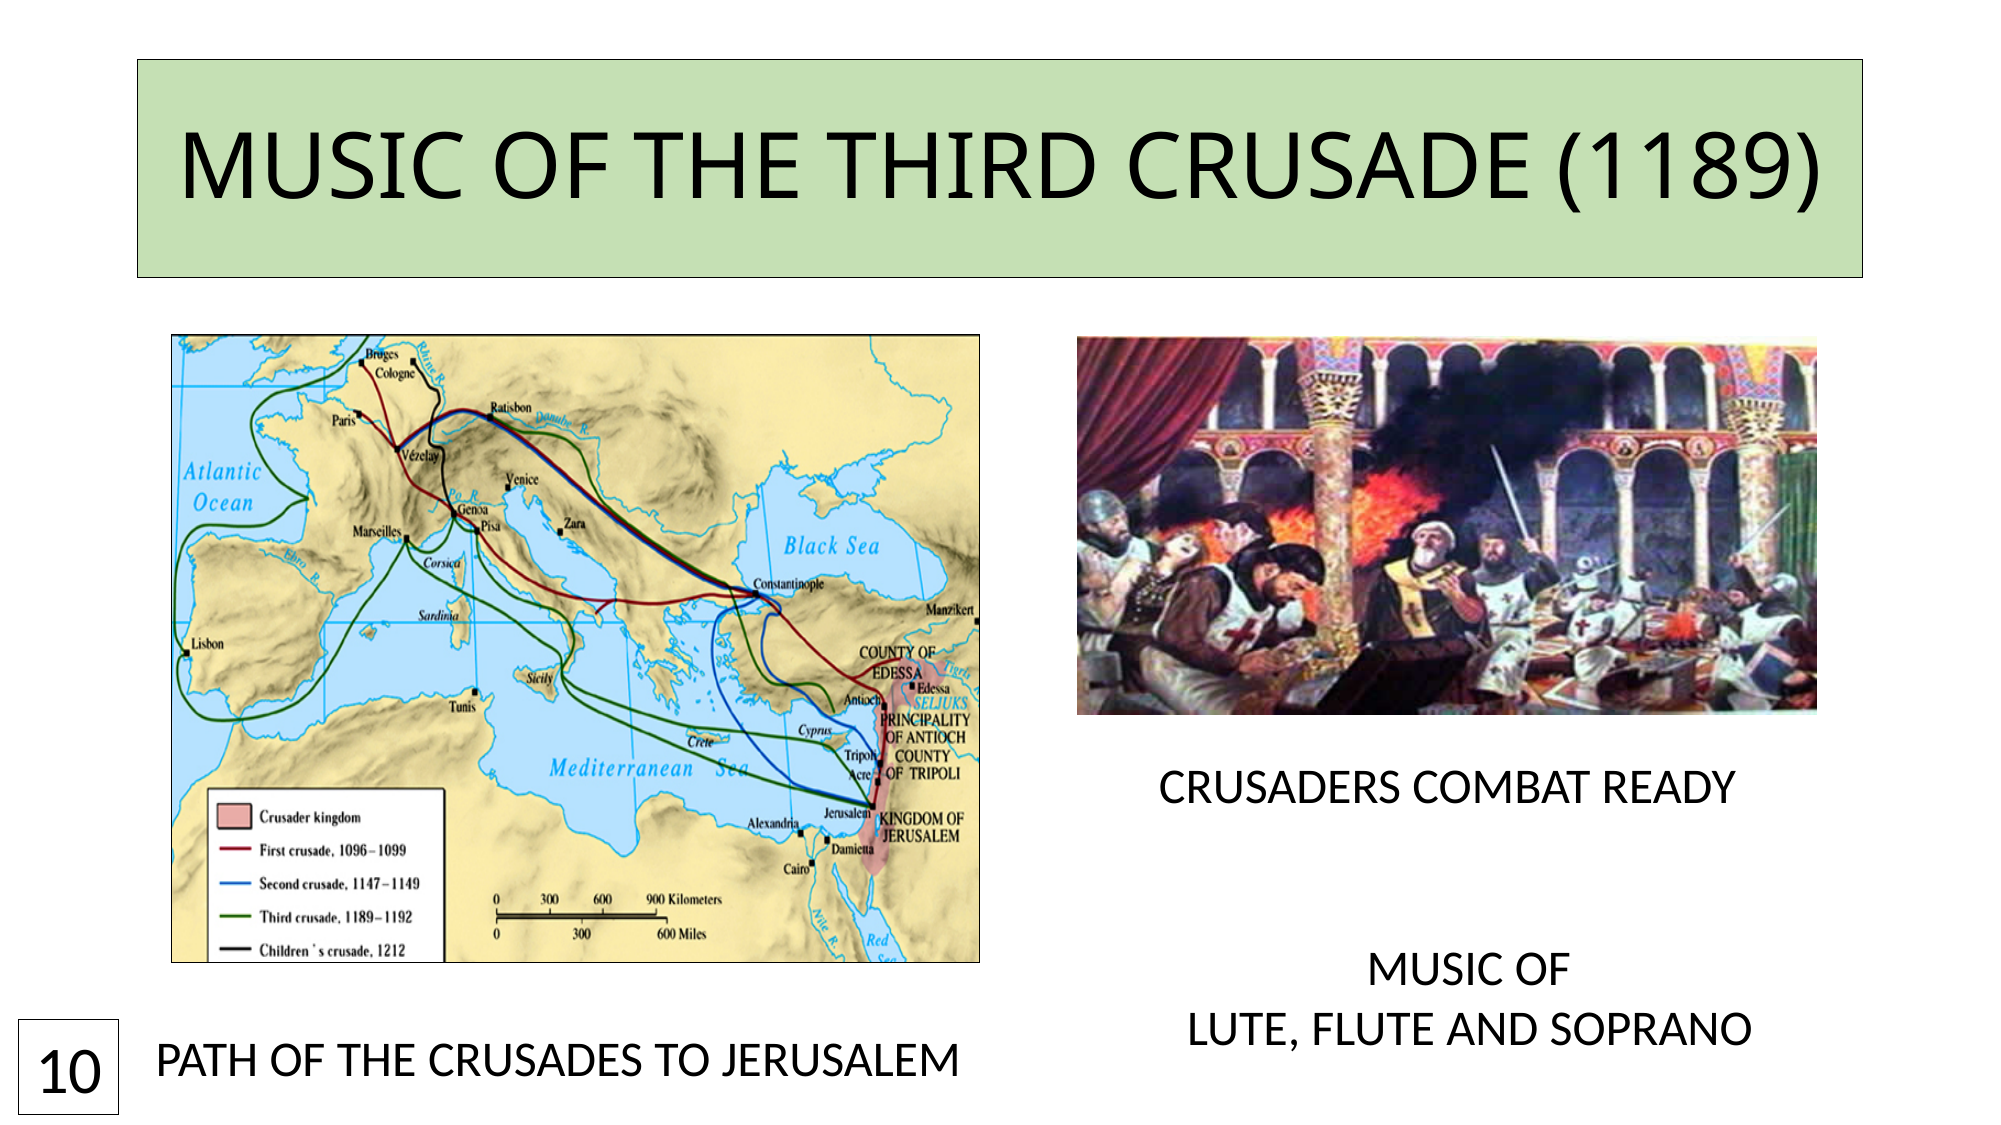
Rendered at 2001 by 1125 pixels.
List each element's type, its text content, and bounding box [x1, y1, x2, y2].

text_box 10 [18, 1019, 119, 1115]
title MUSIC OF THE THIRD CRUSADE (1189) [137, 59, 1863, 278]
text_box CRUSADERS COMBAT READY [1077, 745, 1817, 821]
text_box PATH OF THE CRUSADES TO JERUSALEM [137, 1019, 980, 1095]
picture [1077, 336, 1817, 715]
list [170, 334, 980, 963]
text_box MUSIC OF LUTE, FLUTE AND SOPRANO [1077, 928, 1863, 1063]
